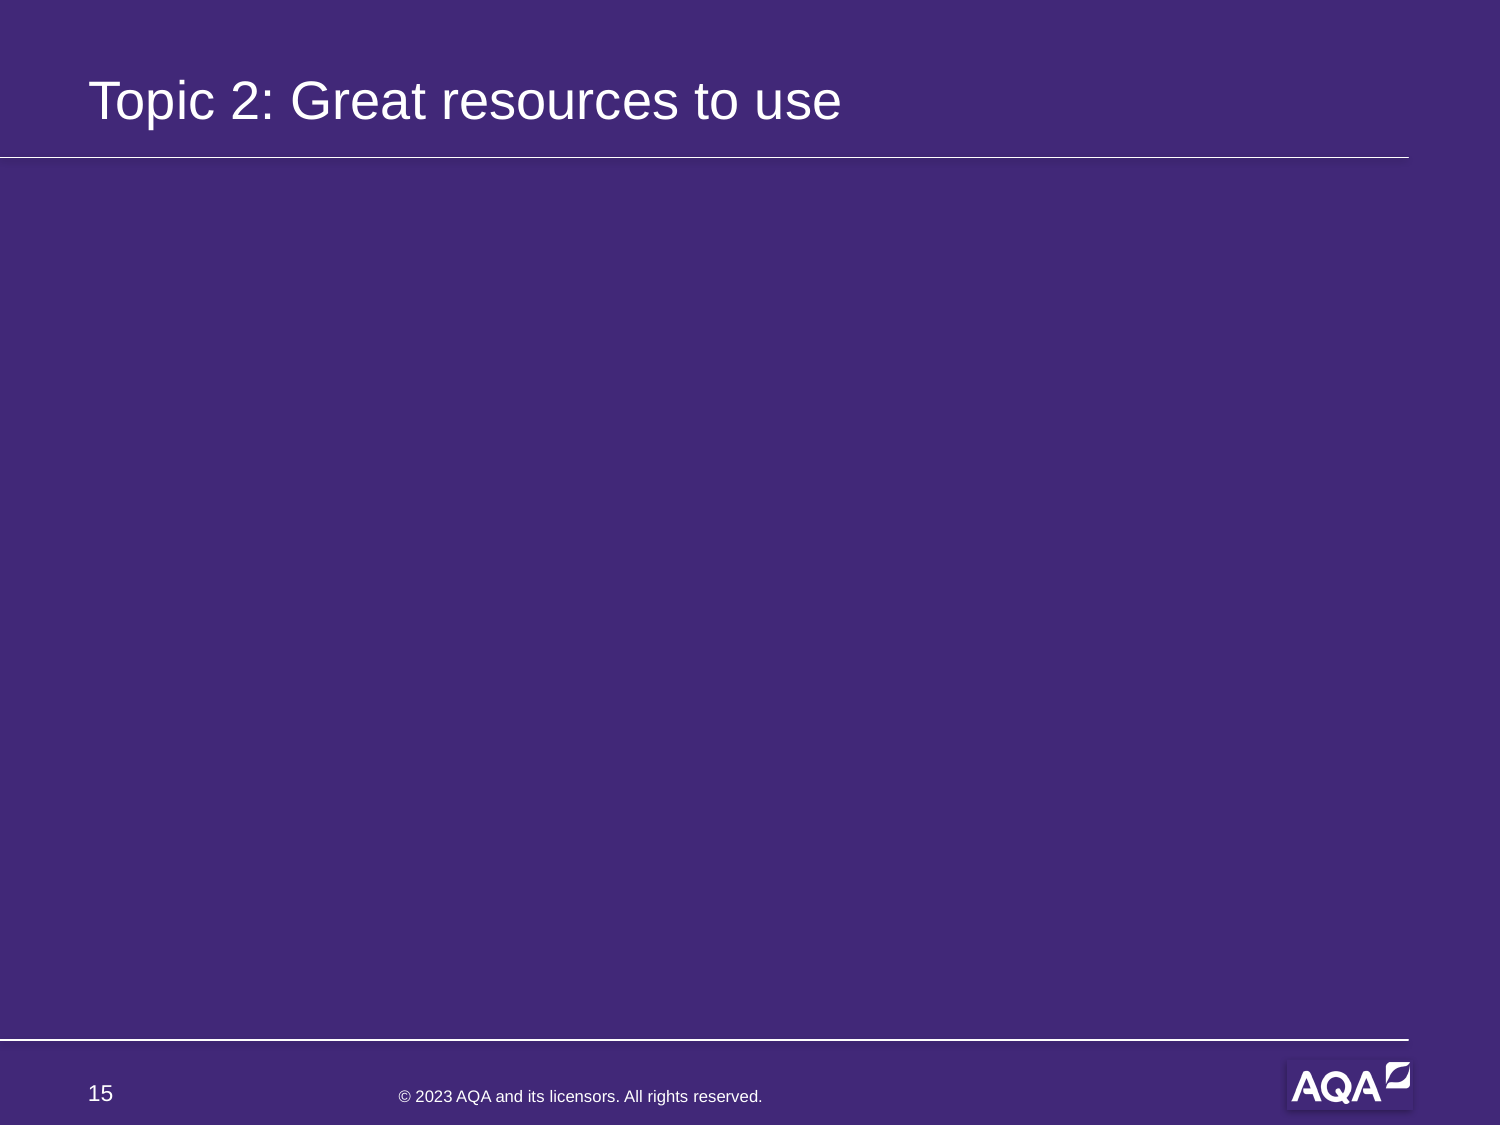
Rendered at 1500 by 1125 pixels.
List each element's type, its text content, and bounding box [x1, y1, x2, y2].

slide_number 15 [72, 1062, 188, 1123]
title Topic 2: Great resources to use [88, 72, 1409, 144]
footer © 2023 AQA and its licensors. All rights reserved. [249, 1084, 764, 1124]
picture [1291, 1062, 1410, 1104]
